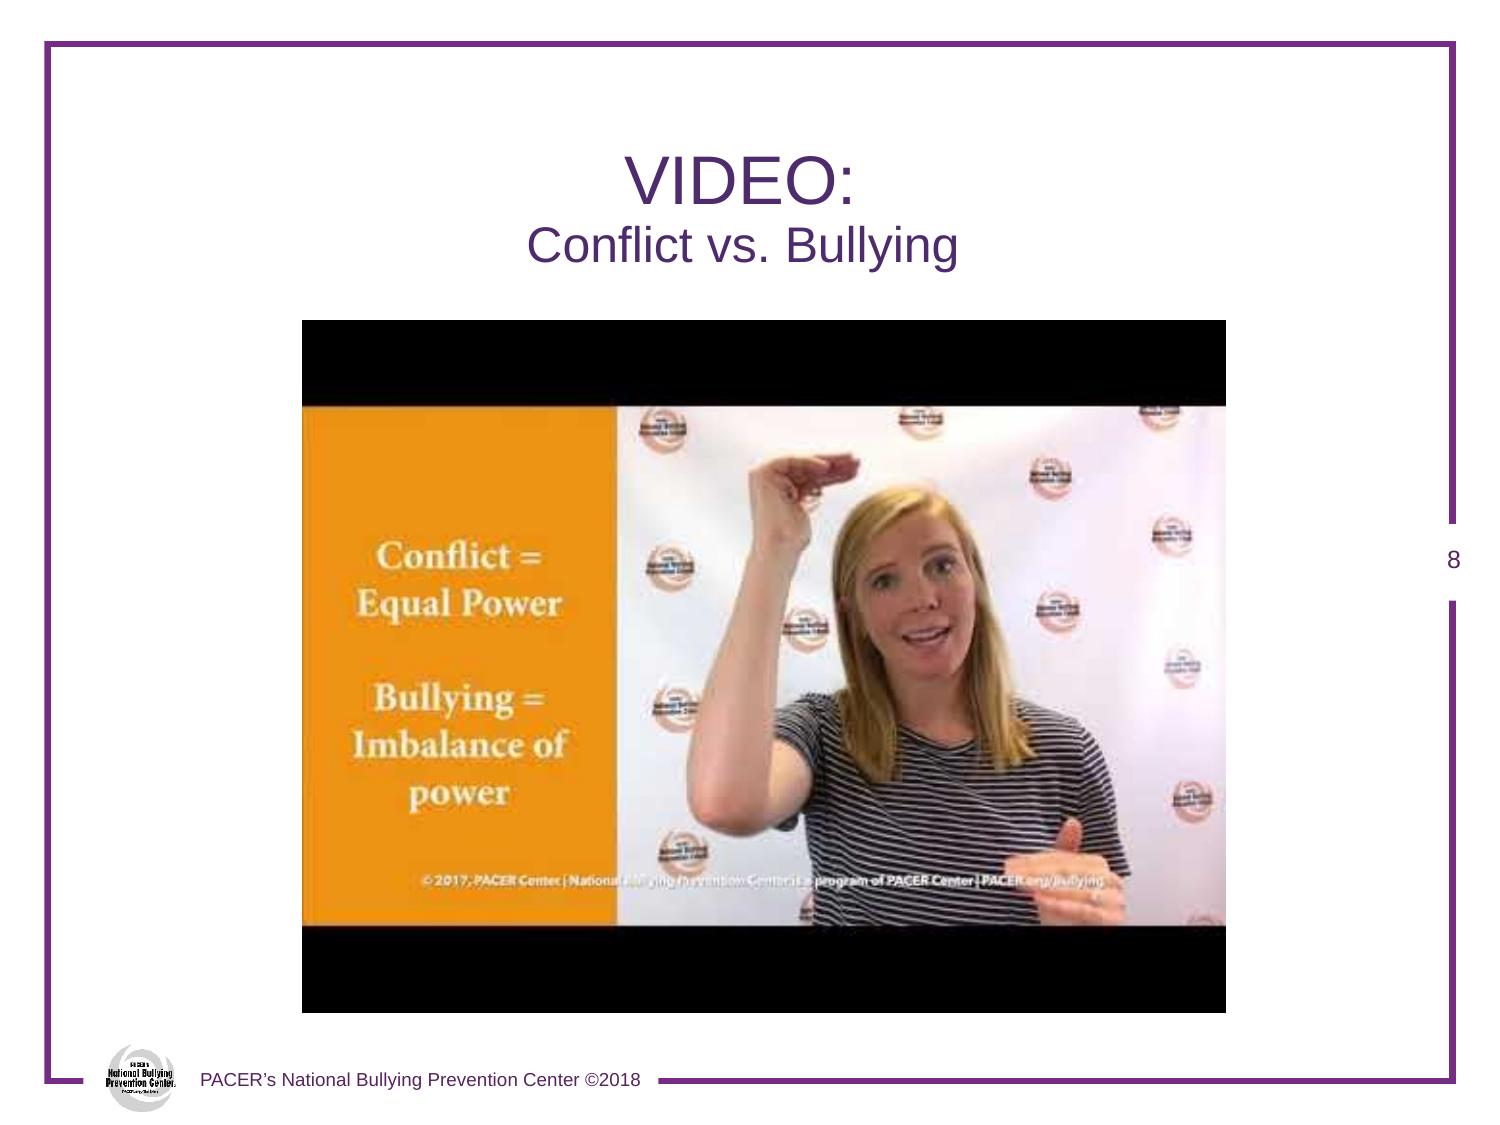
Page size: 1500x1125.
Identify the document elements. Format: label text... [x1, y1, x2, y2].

title VIDEO: Conflict vs. Bullying [103, 137, 1397, 355]
slide_number 7 [1404, 519, 1500, 597]
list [301, 319, 1227, 1014]
picture [106, 1044, 176, 1112]
footer PACER’s National Bullying Prevention Center ©2018 [185, 1049, 974, 1110]
